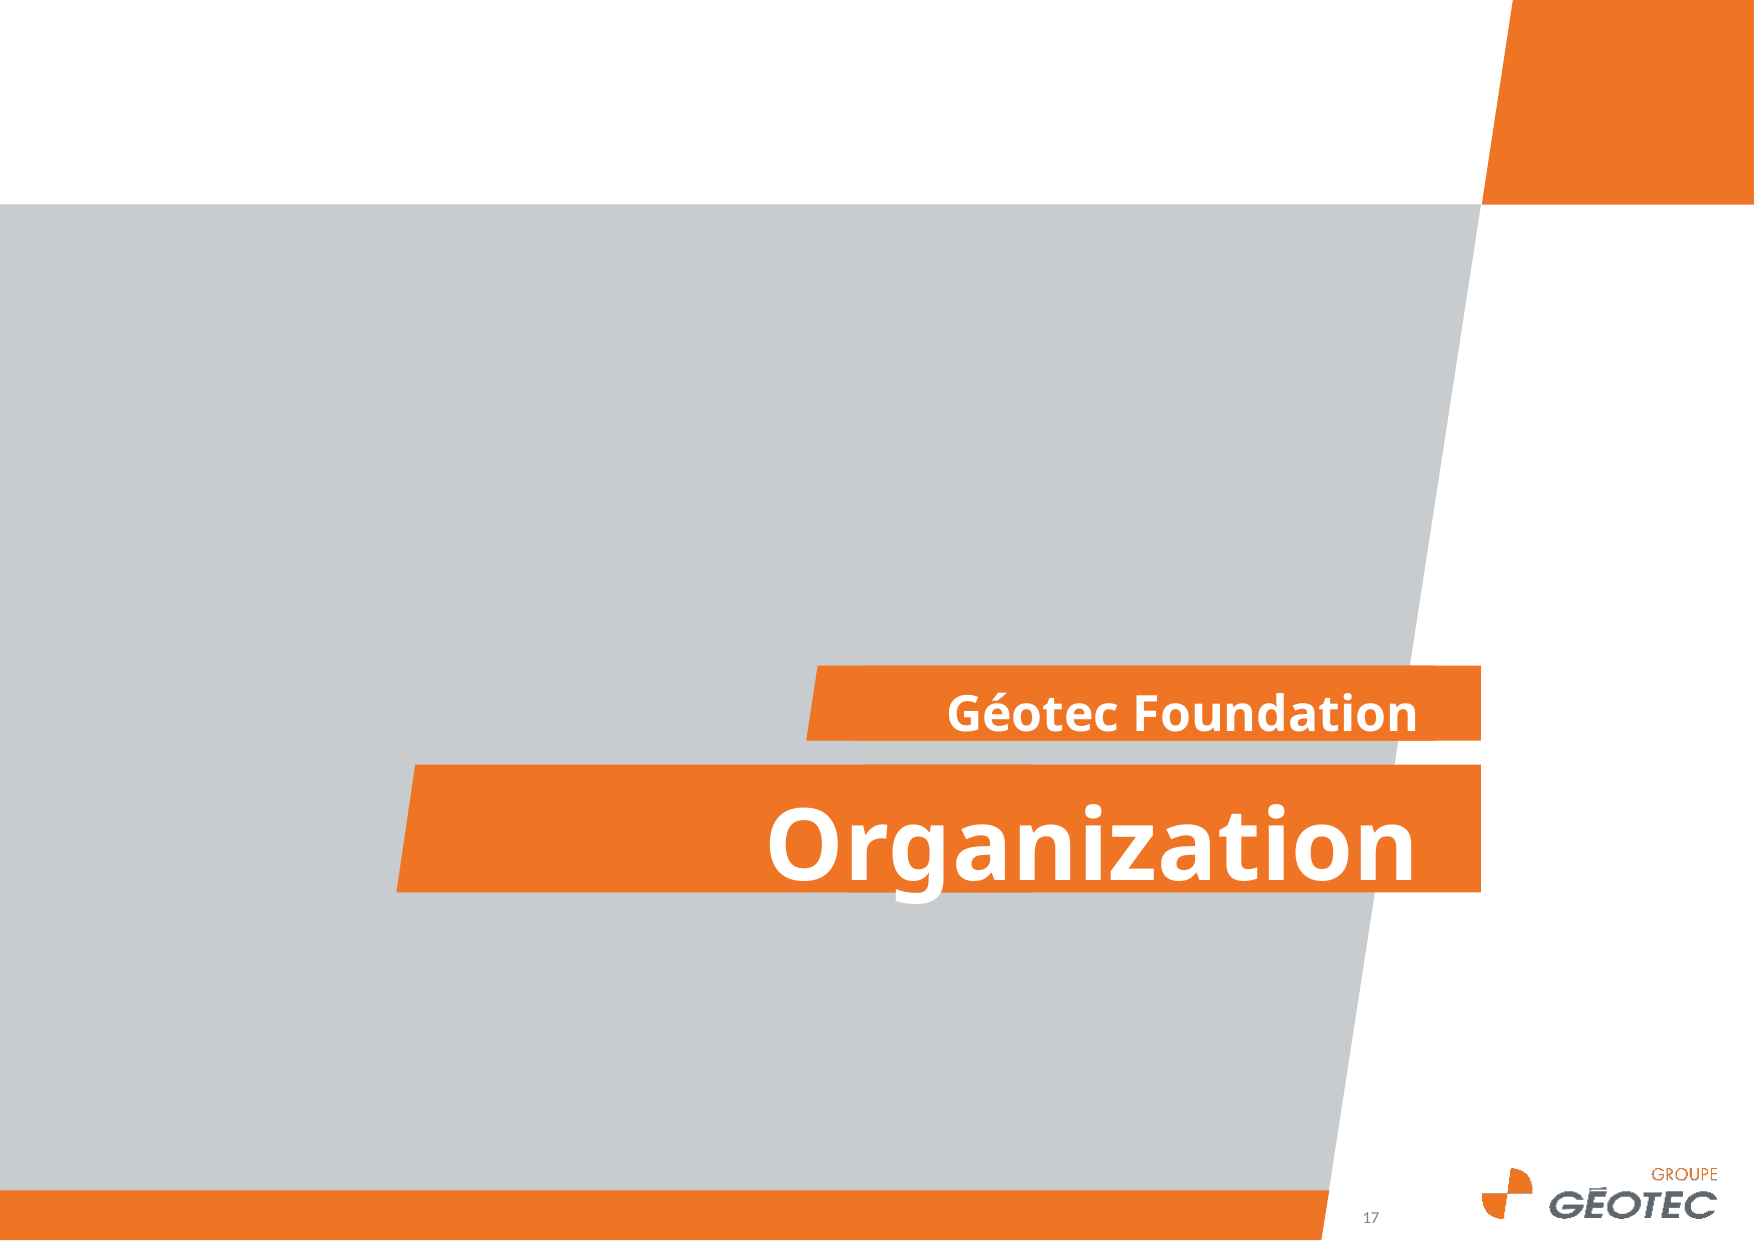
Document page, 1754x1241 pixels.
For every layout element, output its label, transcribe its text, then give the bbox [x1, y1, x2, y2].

picture [1482, 1168, 1717, 1219]
text_box [1436, 664, 1483, 742]
text_box Organization [403, 747, 1435, 876]
text_box Géotec Foundation [759, 657, 1435, 747]
text_box [1034, 763, 1483, 894]
text_box [395, 840, 1034, 894]
